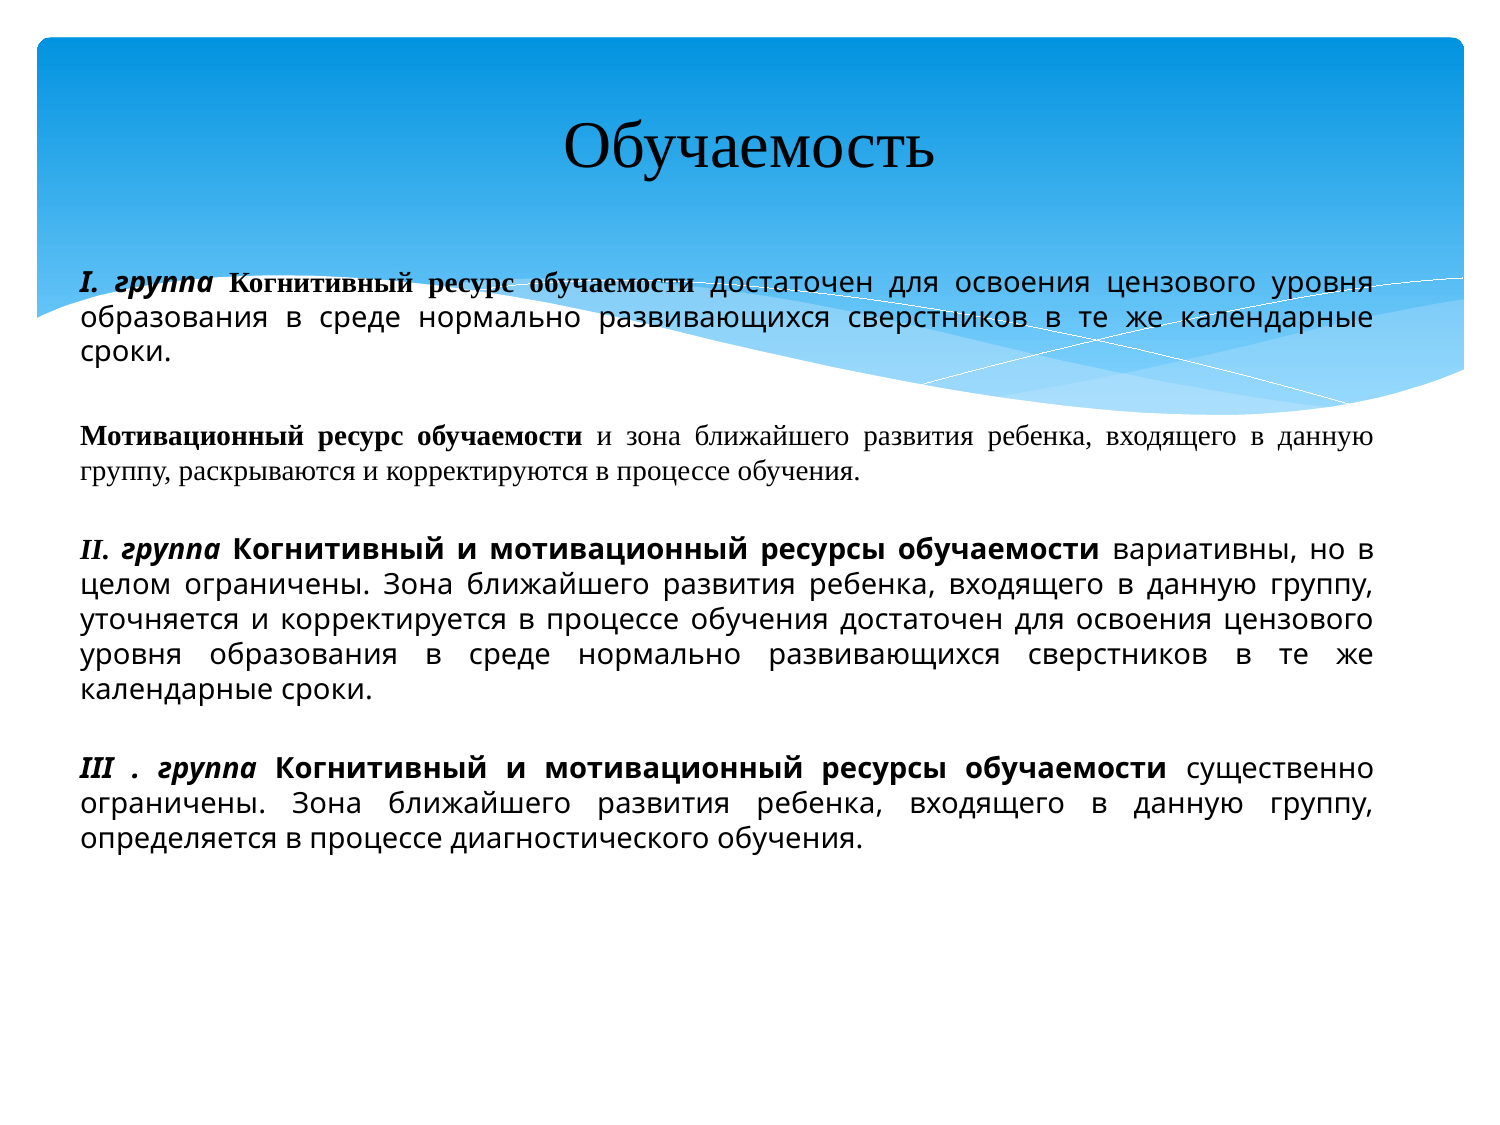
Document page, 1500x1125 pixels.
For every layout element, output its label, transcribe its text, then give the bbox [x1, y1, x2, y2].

title Обучаемость [75, 55, 1425, 261]
list I. группа Когнитивный ресурс обучаемости достаточен для освоения цензового уровня образования в среде нормально развивающихся сверстников в те же календарные сроки. Мотивационный ресурс обучаемости и зона ближайшего развития ребенка, входящего в данную группу, раскрываются и корректируются в процессе обучения. II. группа Когнитивный и мотивационный ресурсы обучаемости вариативны, но в целом ограничены. Зона ближайшего развития ребенка, входящего в данную группу, уточняется и корректируется в процессе обучения достаточен для освоения цензового уровня образования в среде нормально развивающихся сверстников в те же календарные сроки. III . группа Когнитивный и мотивационный ресурсы обучаемости существенно ограничены. Зона ближайшего развития ребенка, входящего в данную группу, определяется в процессе диагностического обучения. [64, 255, 1390, 982]
